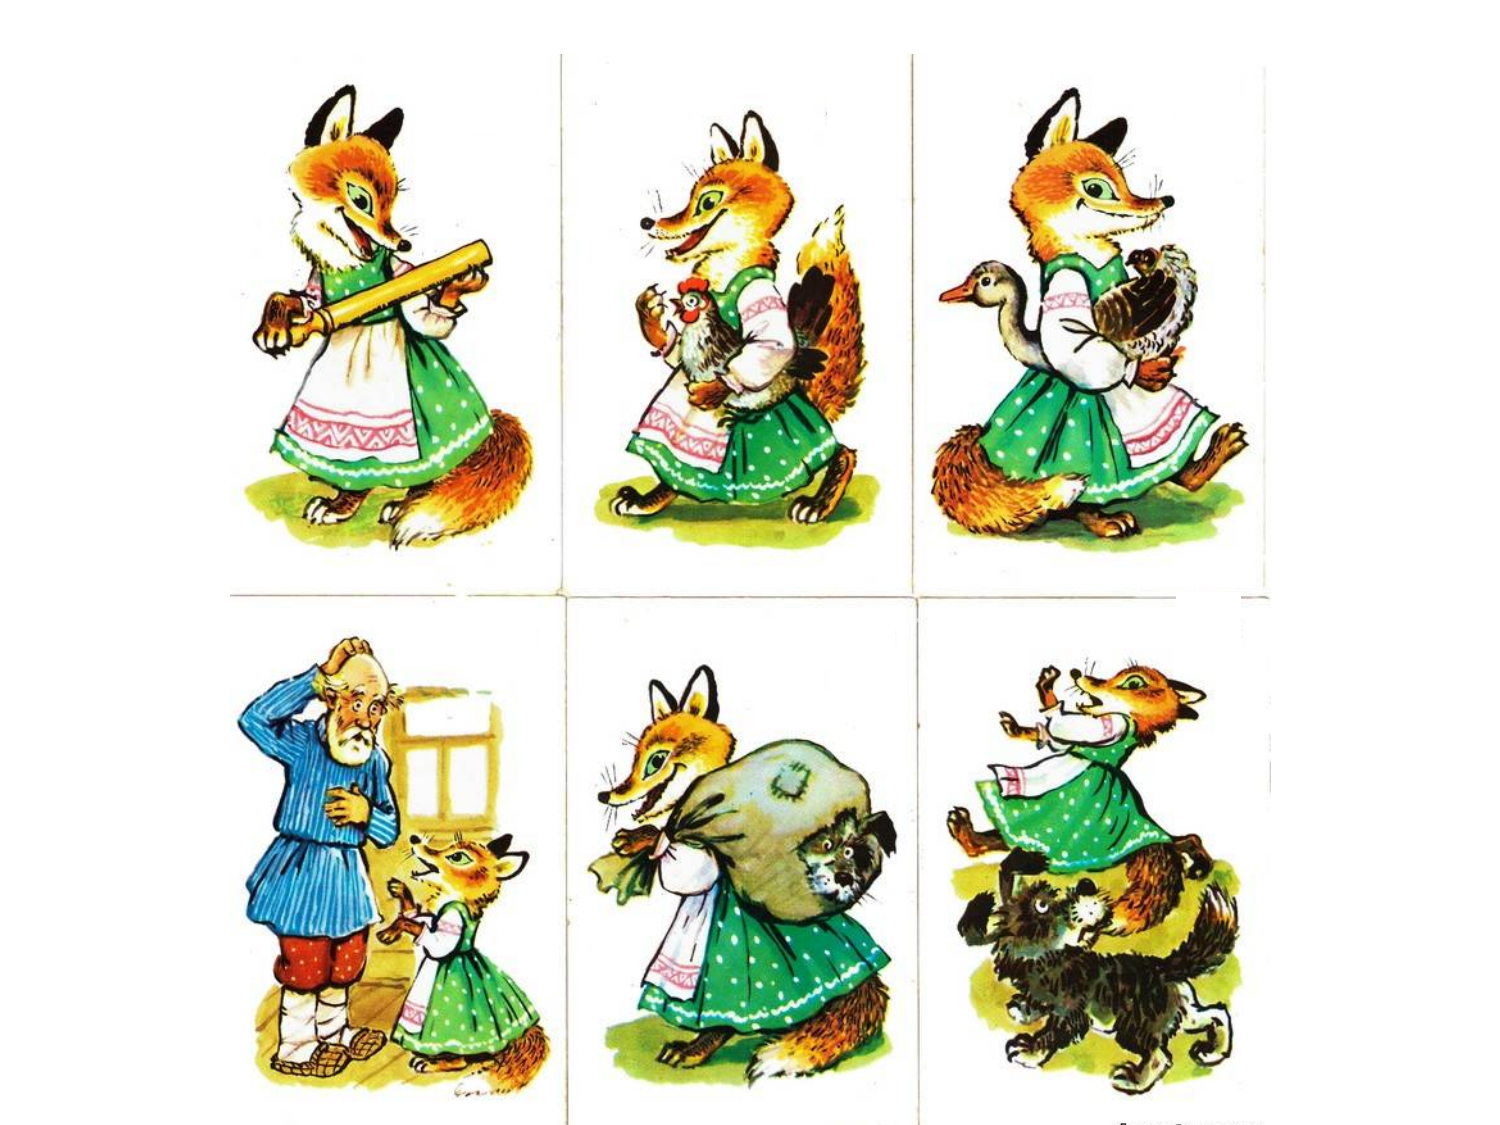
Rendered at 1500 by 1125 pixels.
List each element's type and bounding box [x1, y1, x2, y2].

picture [229, 52, 1271, 1125]
